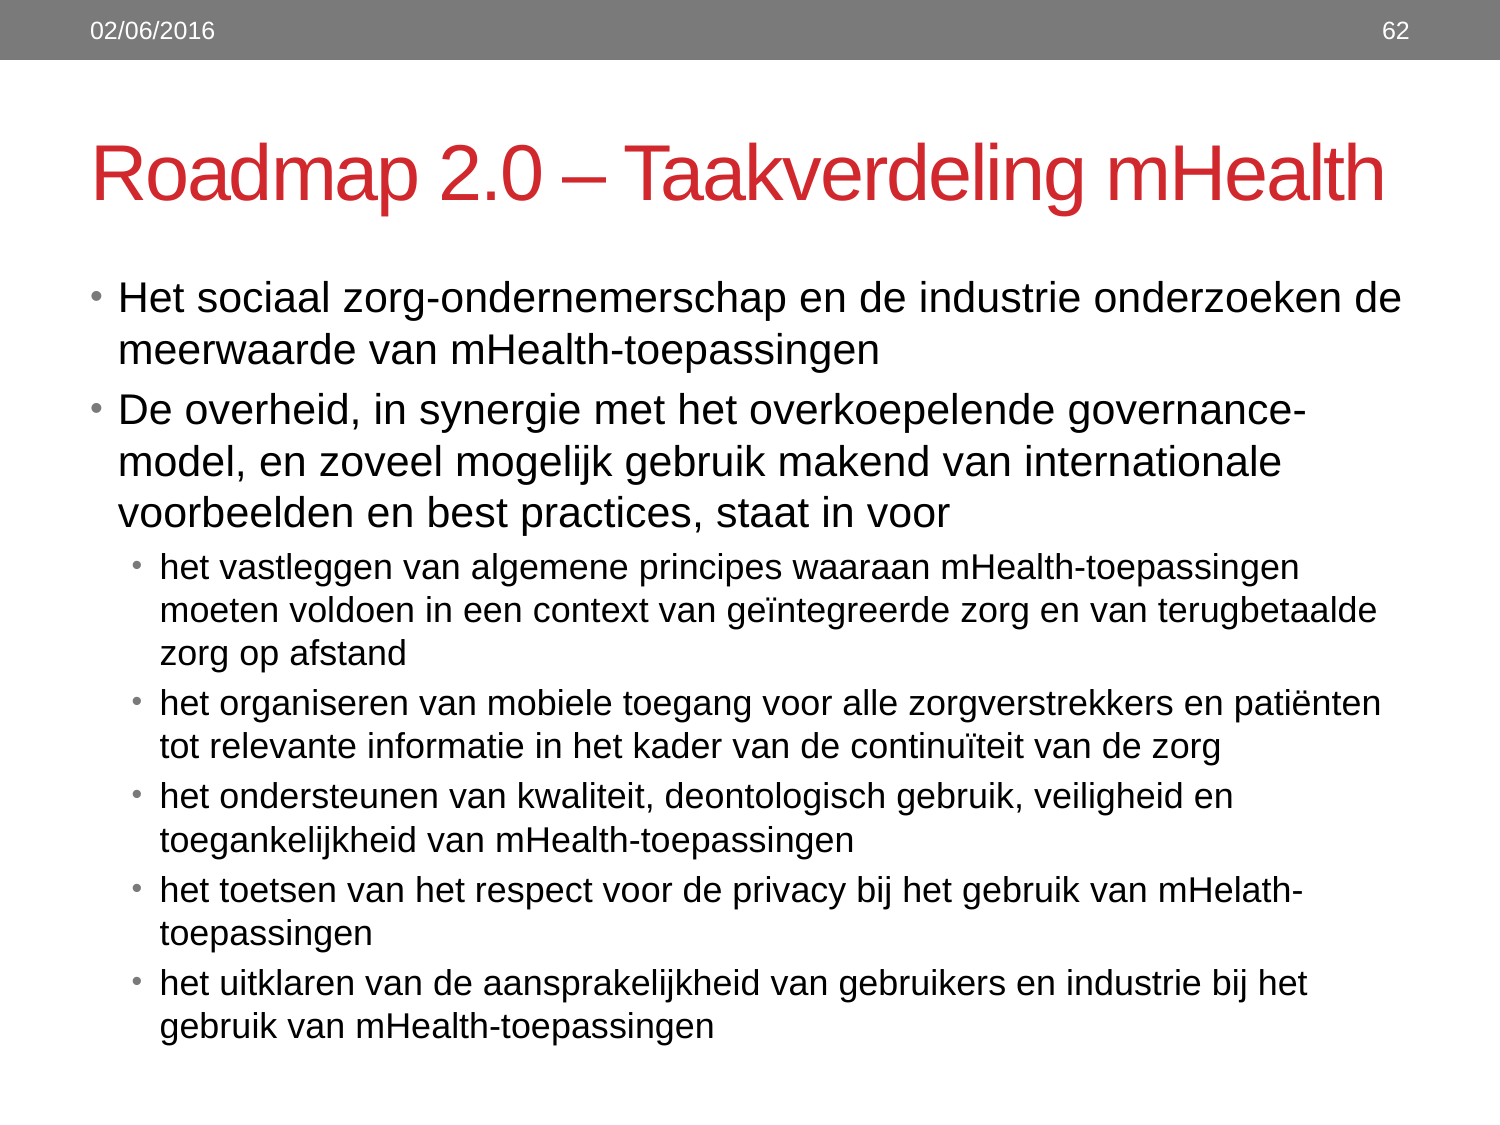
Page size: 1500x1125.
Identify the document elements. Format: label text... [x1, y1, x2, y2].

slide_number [75, 3, 550, 57]
slide_number 62 [1250, 3, 1425, 57]
list Het sociaal zorg-ondernemerschap en de industrie onderzoeken de meerwaarde van mHealth-toepassingen De overheid, in synergie met het overkoepelende governance-model, en zoveel mogelijk gebruik makend van internationale voorbeelden en best practices, staat in voor het vastleggen van algemene principes waaraan mHealth-toepassingen moeten voldoen in een context van geïntegreerde zorg en van terugbetaalde zorg op afstand het organiseren van mobiele toegang voor alle zorgverstrekkers en patiënten tot relevante informatie in het kader van de continuïteit van de zorg het ondersteunen van kwaliteit, deontologisch gebruik, veiligheid en toegankelijkheid van mHealth-toepassingen het toetsen van het respect voor de privacy bij het gebruik van mHelath-toepassingen het uitklaren van de aansprakelijkheid van gebruikers en industrie bij het gebruik van mHealth-toepassingen [75, 262, 1425, 1063]
title Roadmap 2.0 – Taakverdeling mHealth [75, 87, 1425, 250]
